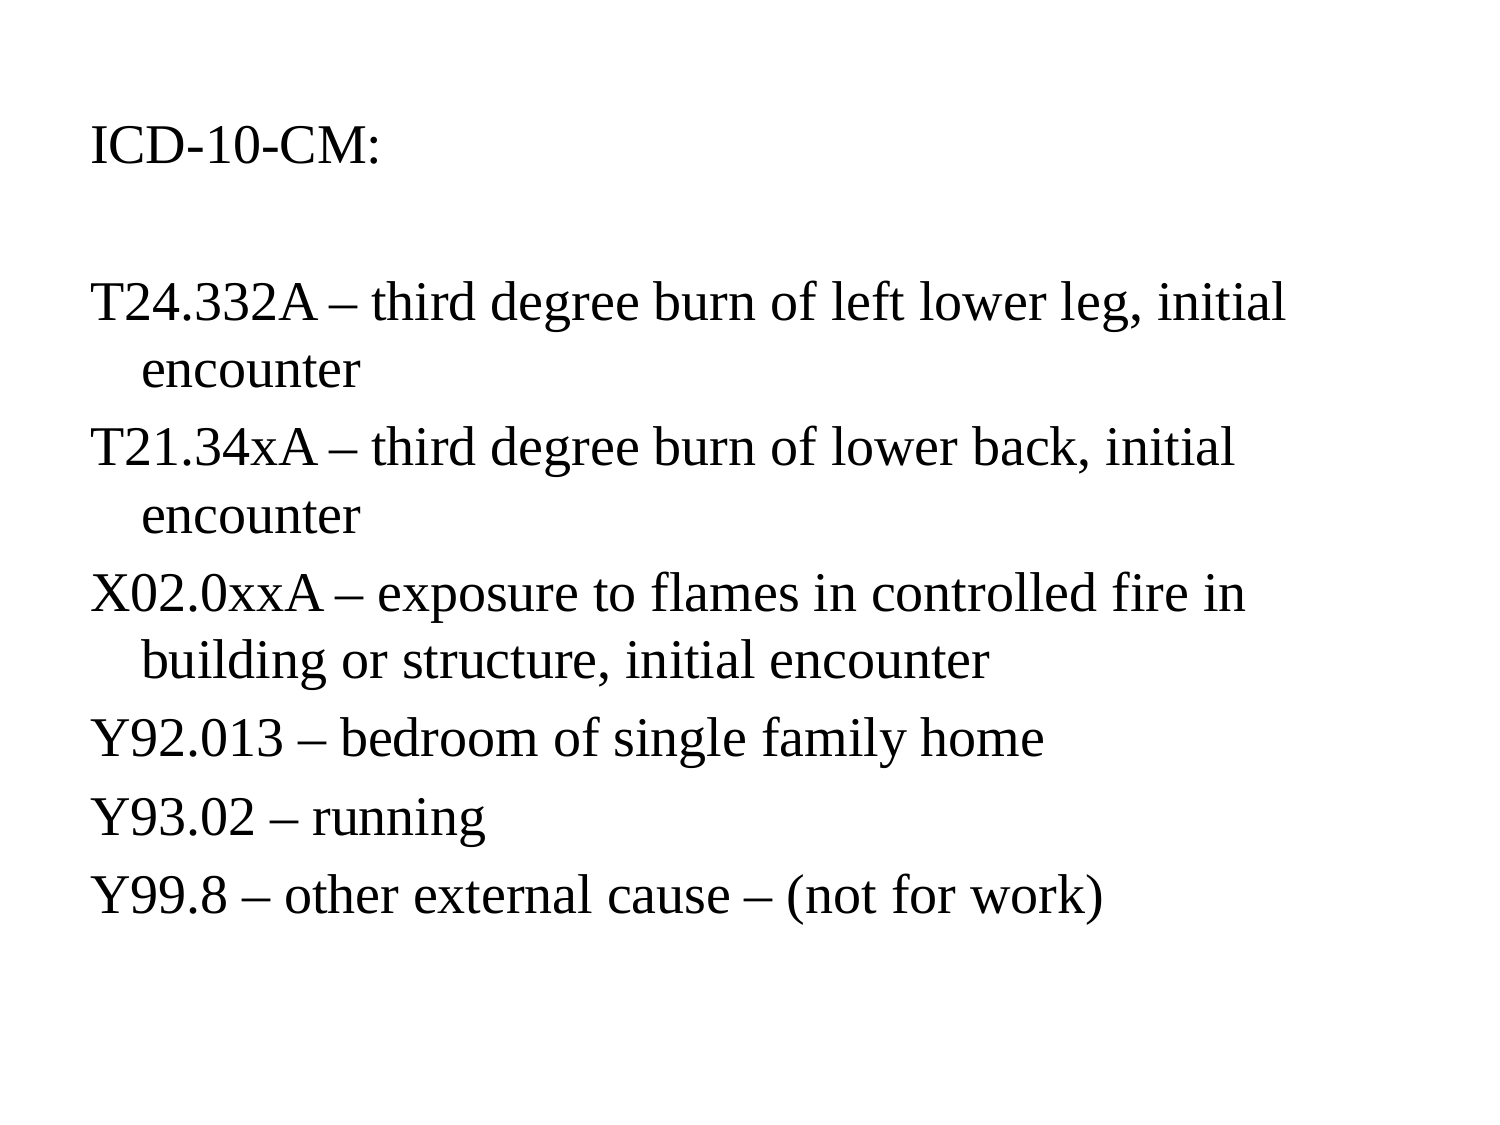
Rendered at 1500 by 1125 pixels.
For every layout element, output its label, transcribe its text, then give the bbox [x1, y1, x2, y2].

list ICD-10-CM: T24.332A – third degree burn of left lower leg, initial encounter T21.34xA – third degree burn of lower back, initial encounter X02.0xxA – exposure to flames in controlled fire in building or structure, initial encounter Y92.013 – bedroom of single family home Y93.02 – running Y99.8 – other external cause – (not for work) [74, 99, 1426, 938]
